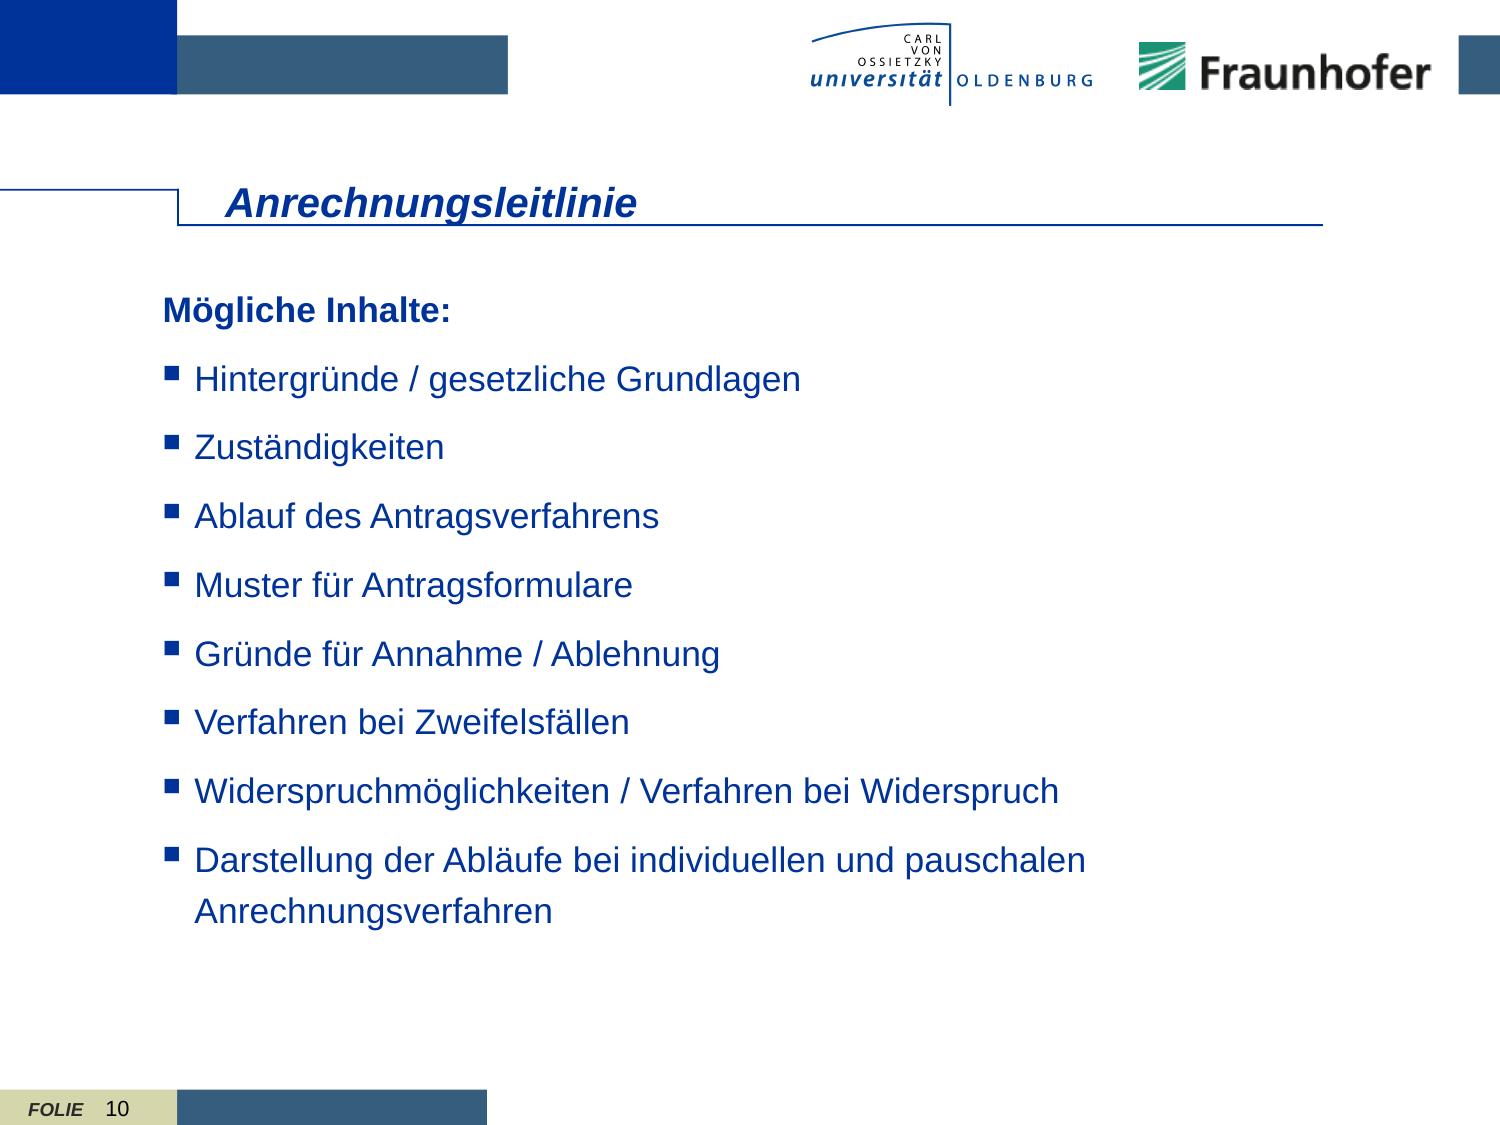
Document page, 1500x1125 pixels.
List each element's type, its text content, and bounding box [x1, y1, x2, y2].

title Anrechnungsleitlinie [224, 113, 1500, 227]
slide_number 10 [90, 1086, 183, 1118]
picture [1139, 42, 1432, 90]
picture [809, 19, 1093, 107]
text_box Mögliche Inhalte: Hintergründe / gesetzliche Grundlagen Zuständigkeiten Ablauf des Antragsverfahrens Muster für Antragsformulare Gründe für Annahme / Ablehnung Verfahren bei Zweifelsfällen Widerspruchmöglichkeiten / Verfahren bei Widerspruch Darstellung der Abläufe bei individuellen und pauschalen Anrechnungsverfahren [162, 278, 1309, 941]
